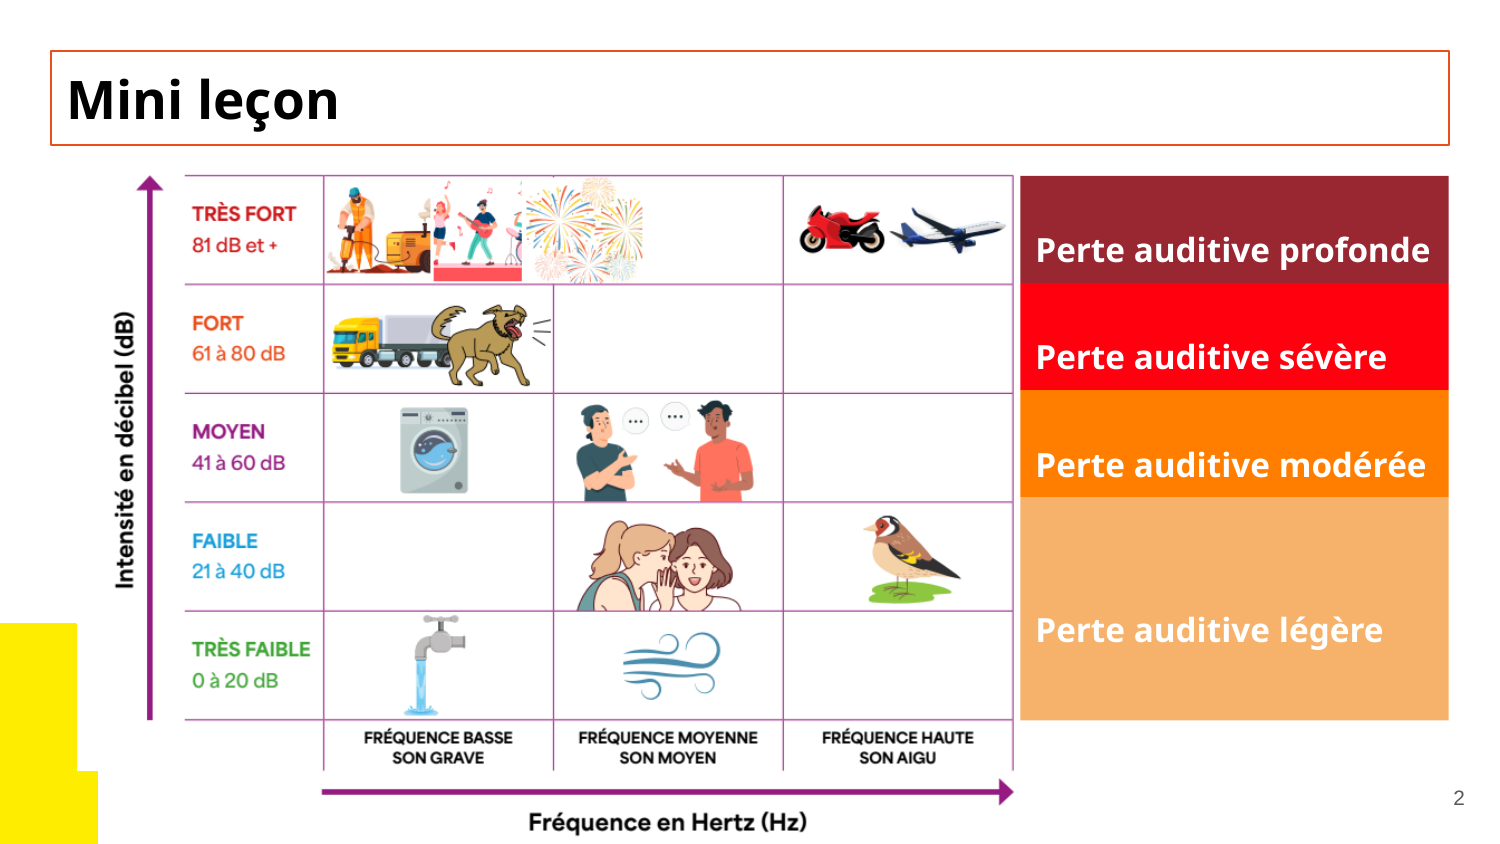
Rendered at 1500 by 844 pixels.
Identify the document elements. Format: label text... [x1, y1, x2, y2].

text_box Perte auditive sévère [1029, 283, 1449, 390]
text_box Perte auditive modérée [1029, 390, 1449, 497]
text_box Perte auditive légère [1029, 497, 1449, 721]
text_box Perte auditive profonde [1029, 175, 1449, 283]
picture [97, 154, 1026, 844]
title Mini leçon [50, 50, 1450, 146]
slide_number 2 [1389, 764, 1480, 830]
